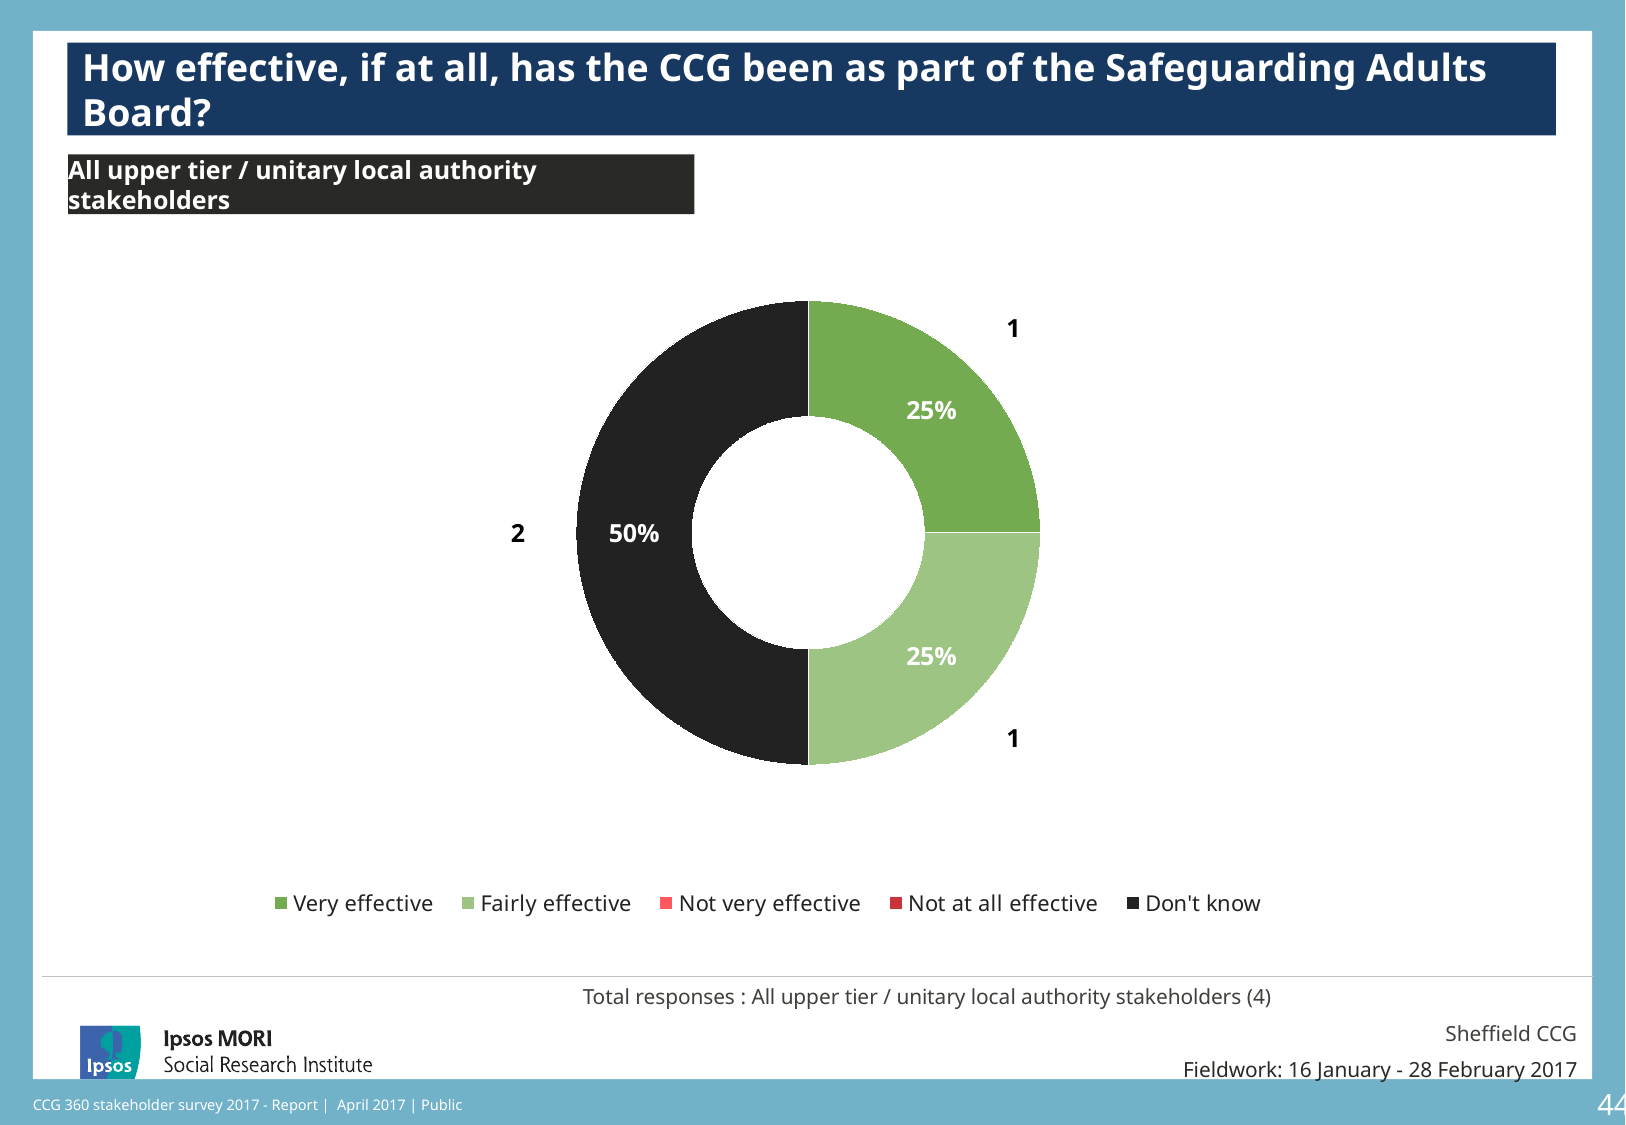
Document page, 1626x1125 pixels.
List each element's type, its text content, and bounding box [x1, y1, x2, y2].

text_box All upper tier / unitary local authority stakeholders [68, 154, 695, 181]
text_box Fieldwork: 16 January - 28 February 2017 [1143, 1057, 1578, 1083]
chart [0, 184, 1625, 977]
text_box Total responses : All upper tier / unitary local authority stakeholders (4) Sheffield CCG [568, 987, 1592, 1034]
title How effective, if at all, has the CCG been as part of the Safeguarding Adults Board? [67, 42, 1556, 136]
